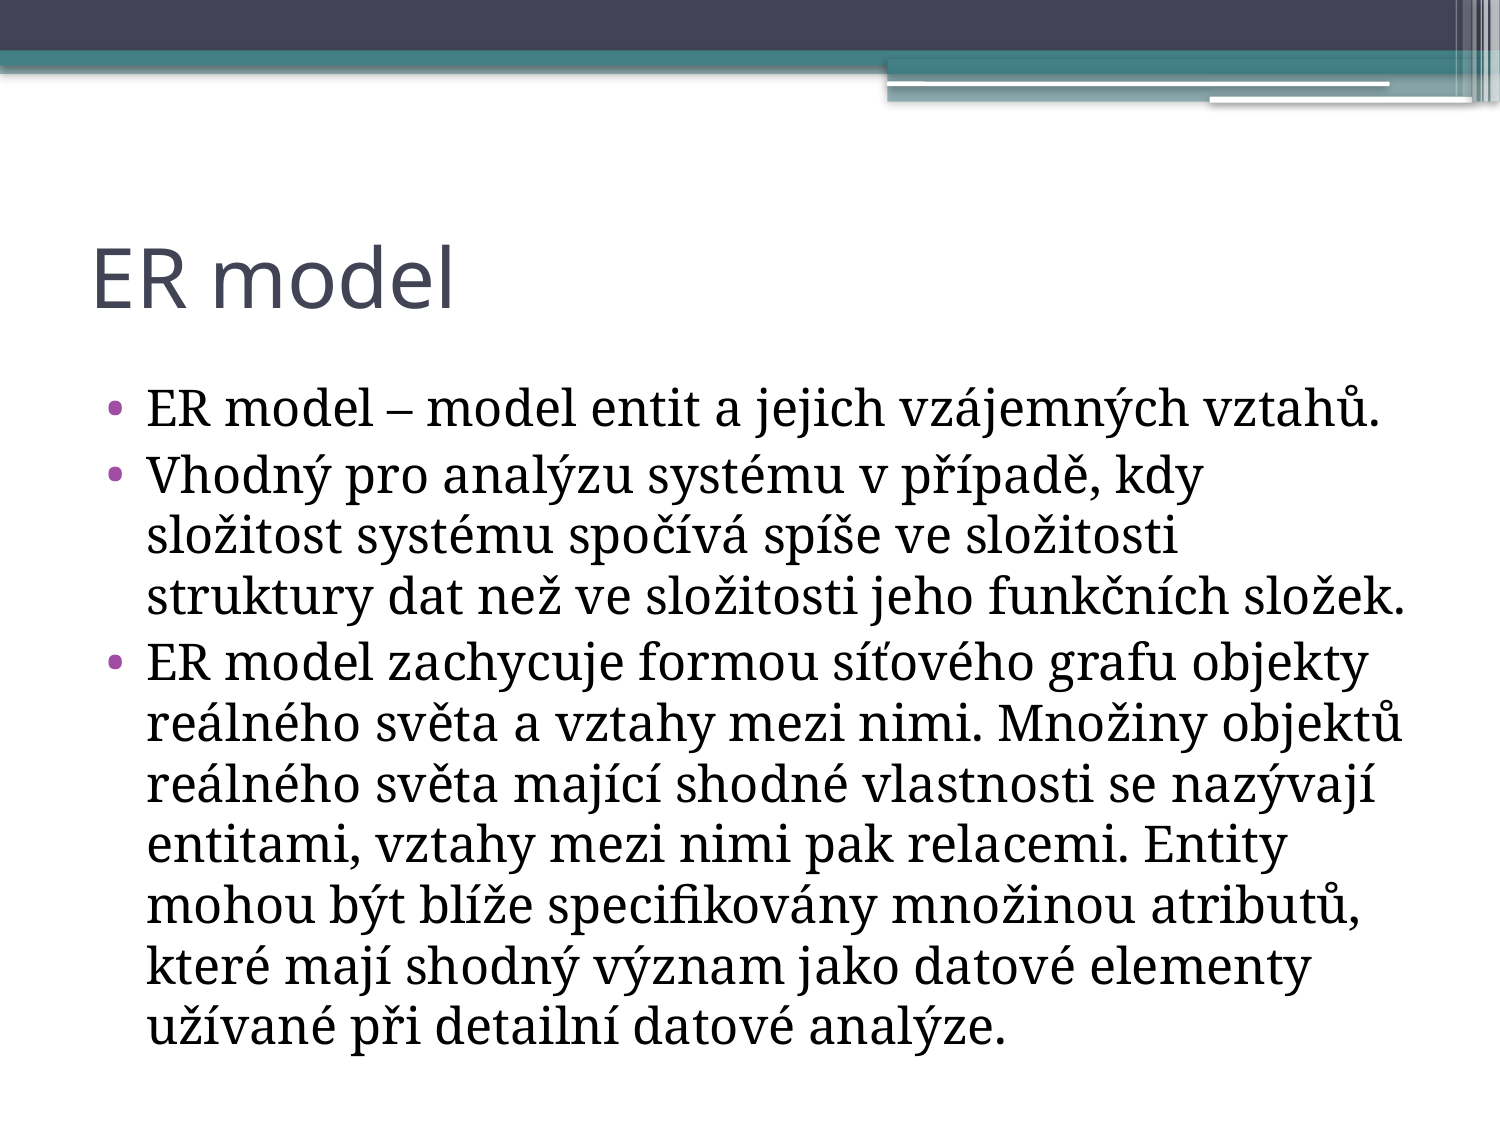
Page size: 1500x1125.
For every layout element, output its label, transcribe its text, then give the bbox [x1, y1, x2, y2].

list ER model – model entit a jejich vzájemných vztahů. Vhodný pro analýzu systému v případě, kdy složitost systému spočívá spíše ve složitosti struktury dat než ve složitosti jeho funkčních složek. ER model zachycuje formou síťového grafu objekty reálného světa a vztahy mezi nimi. Množiny objektů reálného světa mající shodné vlastnosti se nazývají entitami, vztahy mezi nimi pak relacemi. Entity mohou být blíže specifikovány množinou atributů, které mají shodný význam jako datové elementy užívané při detailní datové analýze. [75, 368, 1425, 1079]
title ER model [75, 187, 1425, 363]
